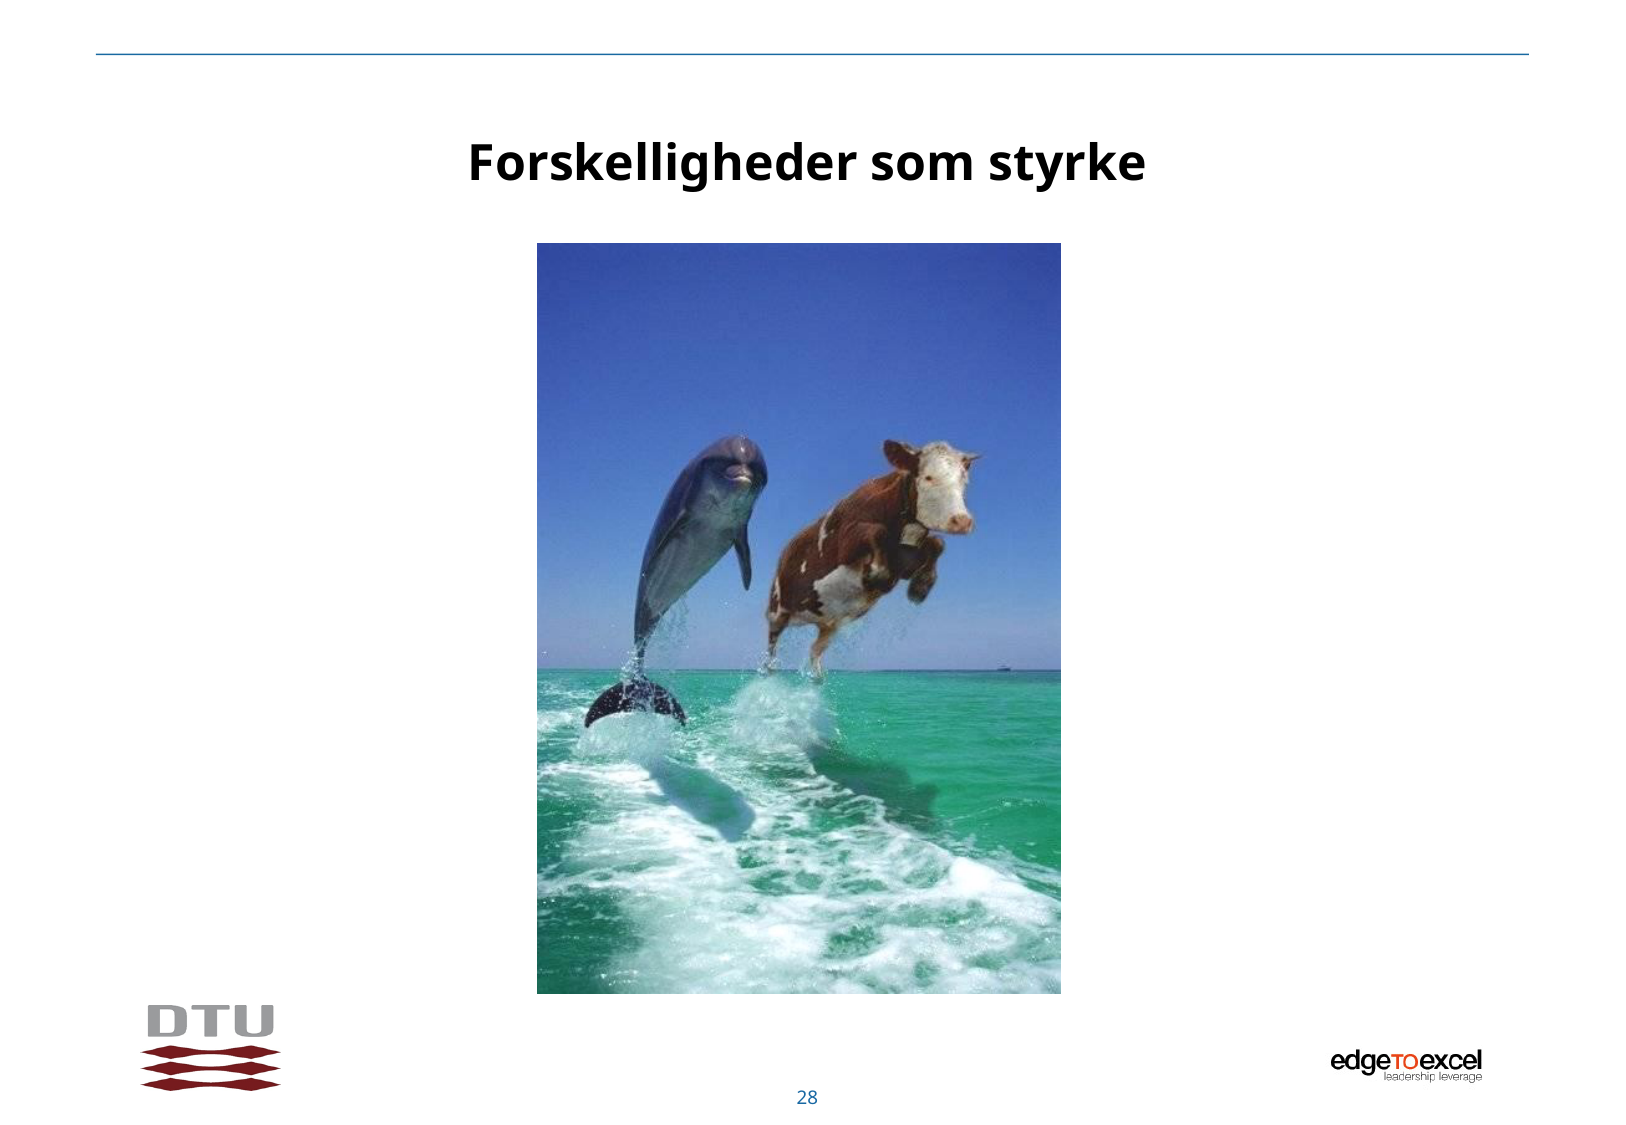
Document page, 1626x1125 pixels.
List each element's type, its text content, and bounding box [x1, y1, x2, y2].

picture [1324, 1040, 1498, 1093]
title Forskelligheder som styrke [62, 89, 1553, 232]
picture [537, 243, 1061, 994]
picture [140, 1005, 281, 1091]
